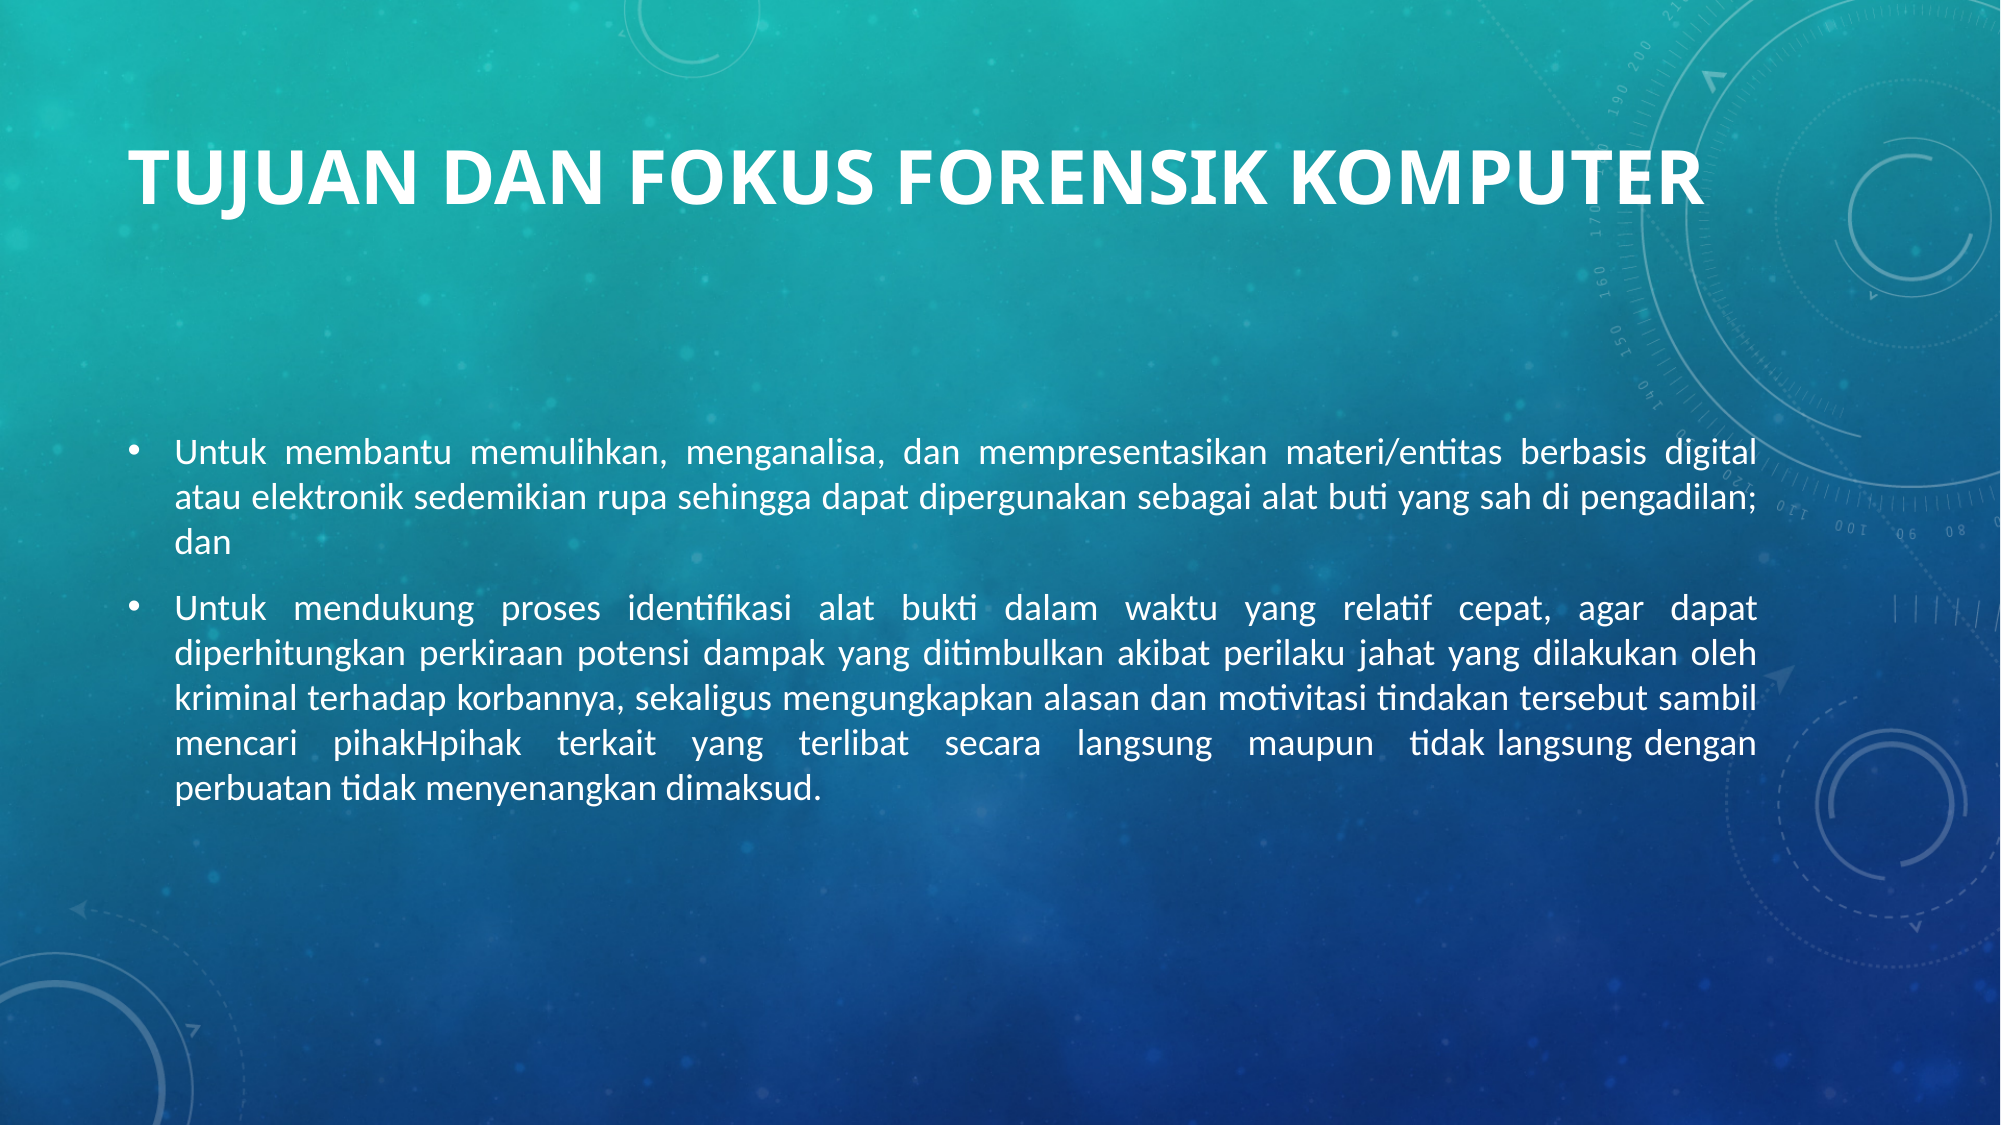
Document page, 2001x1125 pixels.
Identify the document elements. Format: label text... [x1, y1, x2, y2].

picture [0, 0, 2001, 1125]
list Untuk membantu memulihkan, menganalisa, dan mempresentasikan materi/entitas berbasis digital atau elektronik sedemikian rupa sehingga dapat dipergunakan sebagai alat buti yang sah di pengadilan; dan Untuk mendukung proses identifikasi alat bukti dalam waktu yang relatif cepat, agar dapat diperhitungkan perkiraan potensi dampak yang ditimbulkan akibat perilaku jahat yang dilakukan oleh kriminal terhadap korbannya, sekaligus mengungkapkan alasan dan motivitasi tindakan tersebut sambil mencari pihakHpihak terkait yang terlibat secara langsung maupun tidak langsung dengan perbuatan tidak menyenangkan dimaksud. [112, 351, 1775, 950]
title Tujuan dan Fokus Forensik Komputer [112, 99, 1775, 339]
